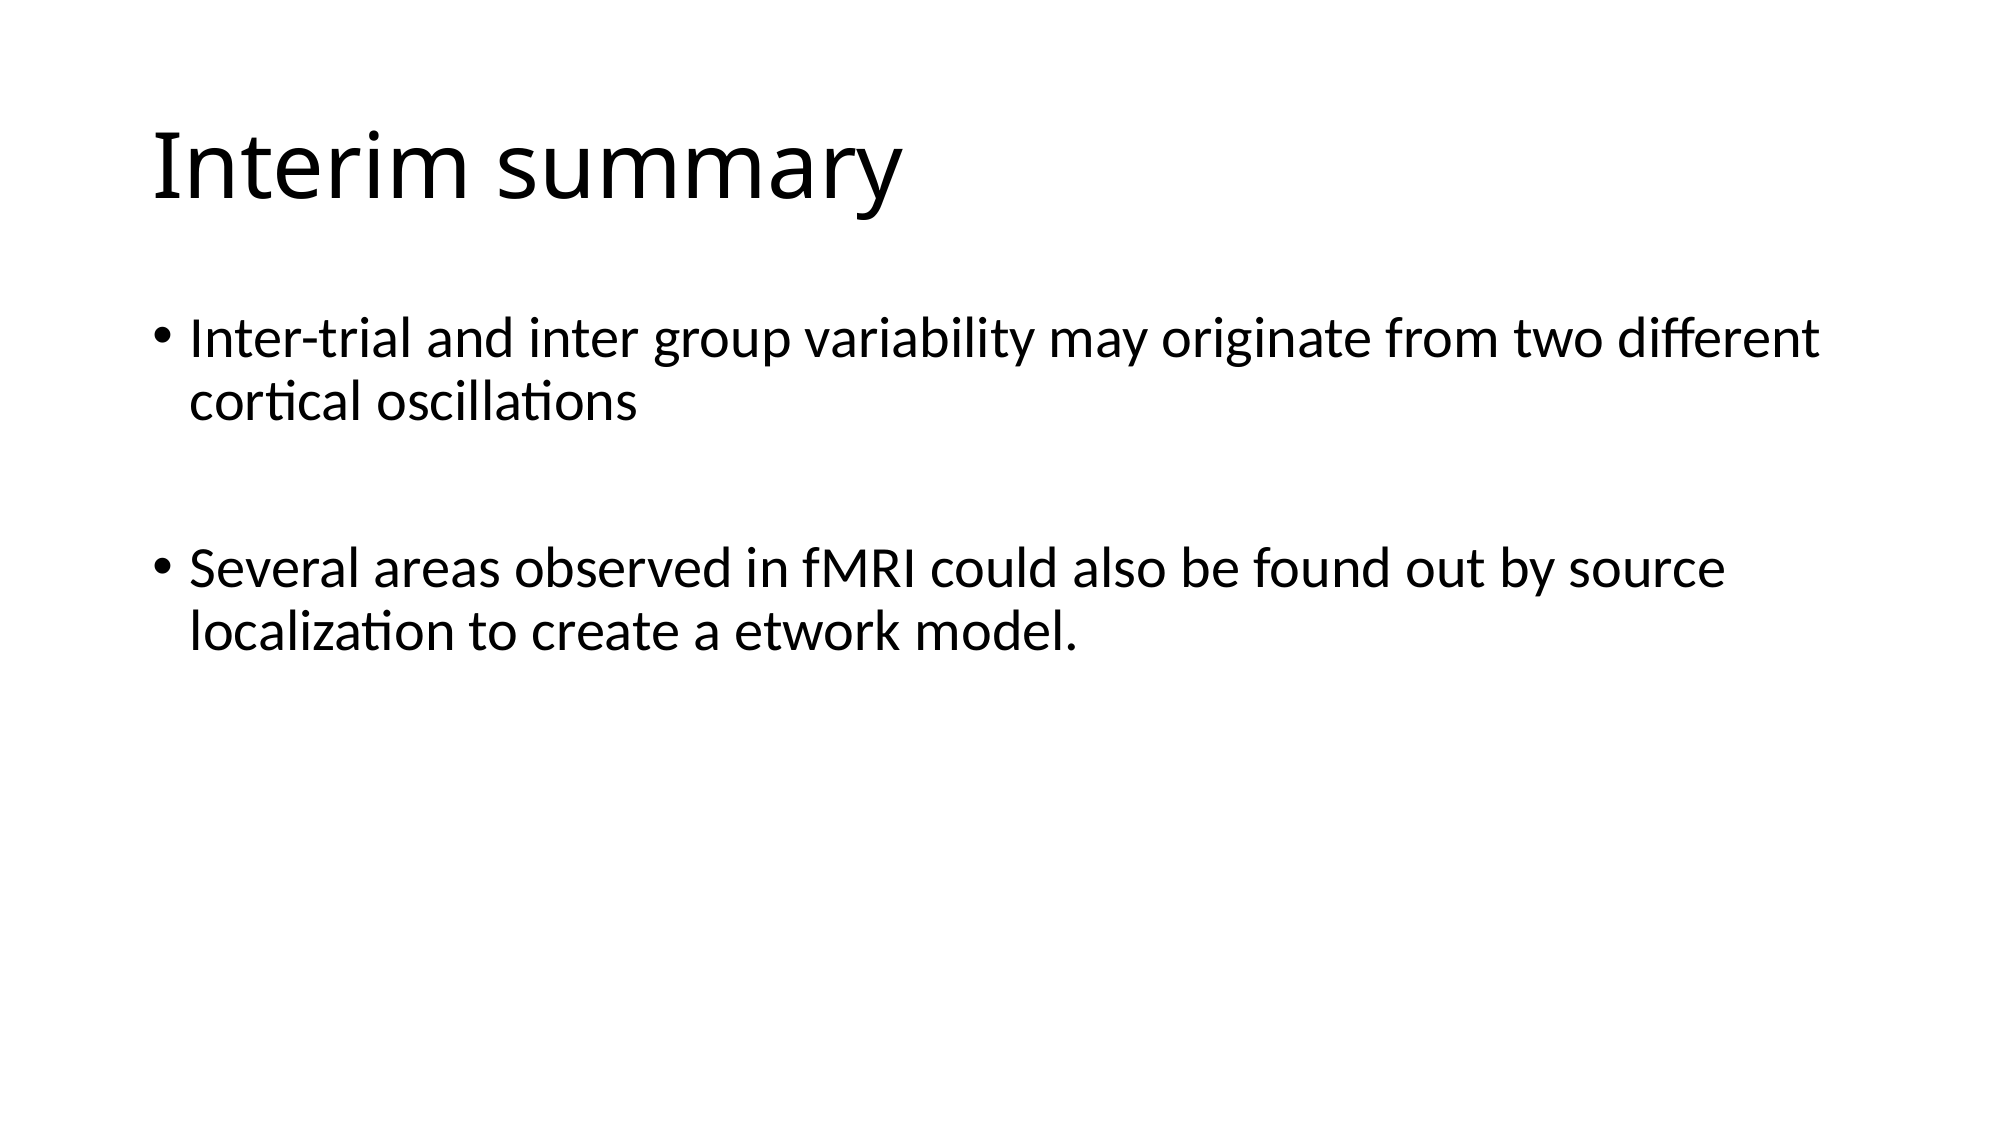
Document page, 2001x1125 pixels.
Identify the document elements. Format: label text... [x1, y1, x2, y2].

title Interim summary [137, 59, 1863, 278]
list Inter-trial and inter group variability may originate from two different cortical oscillations Several areas observed in fMRI could also be found out by source localization to create a etwork model. [137, 299, 1863, 1014]
